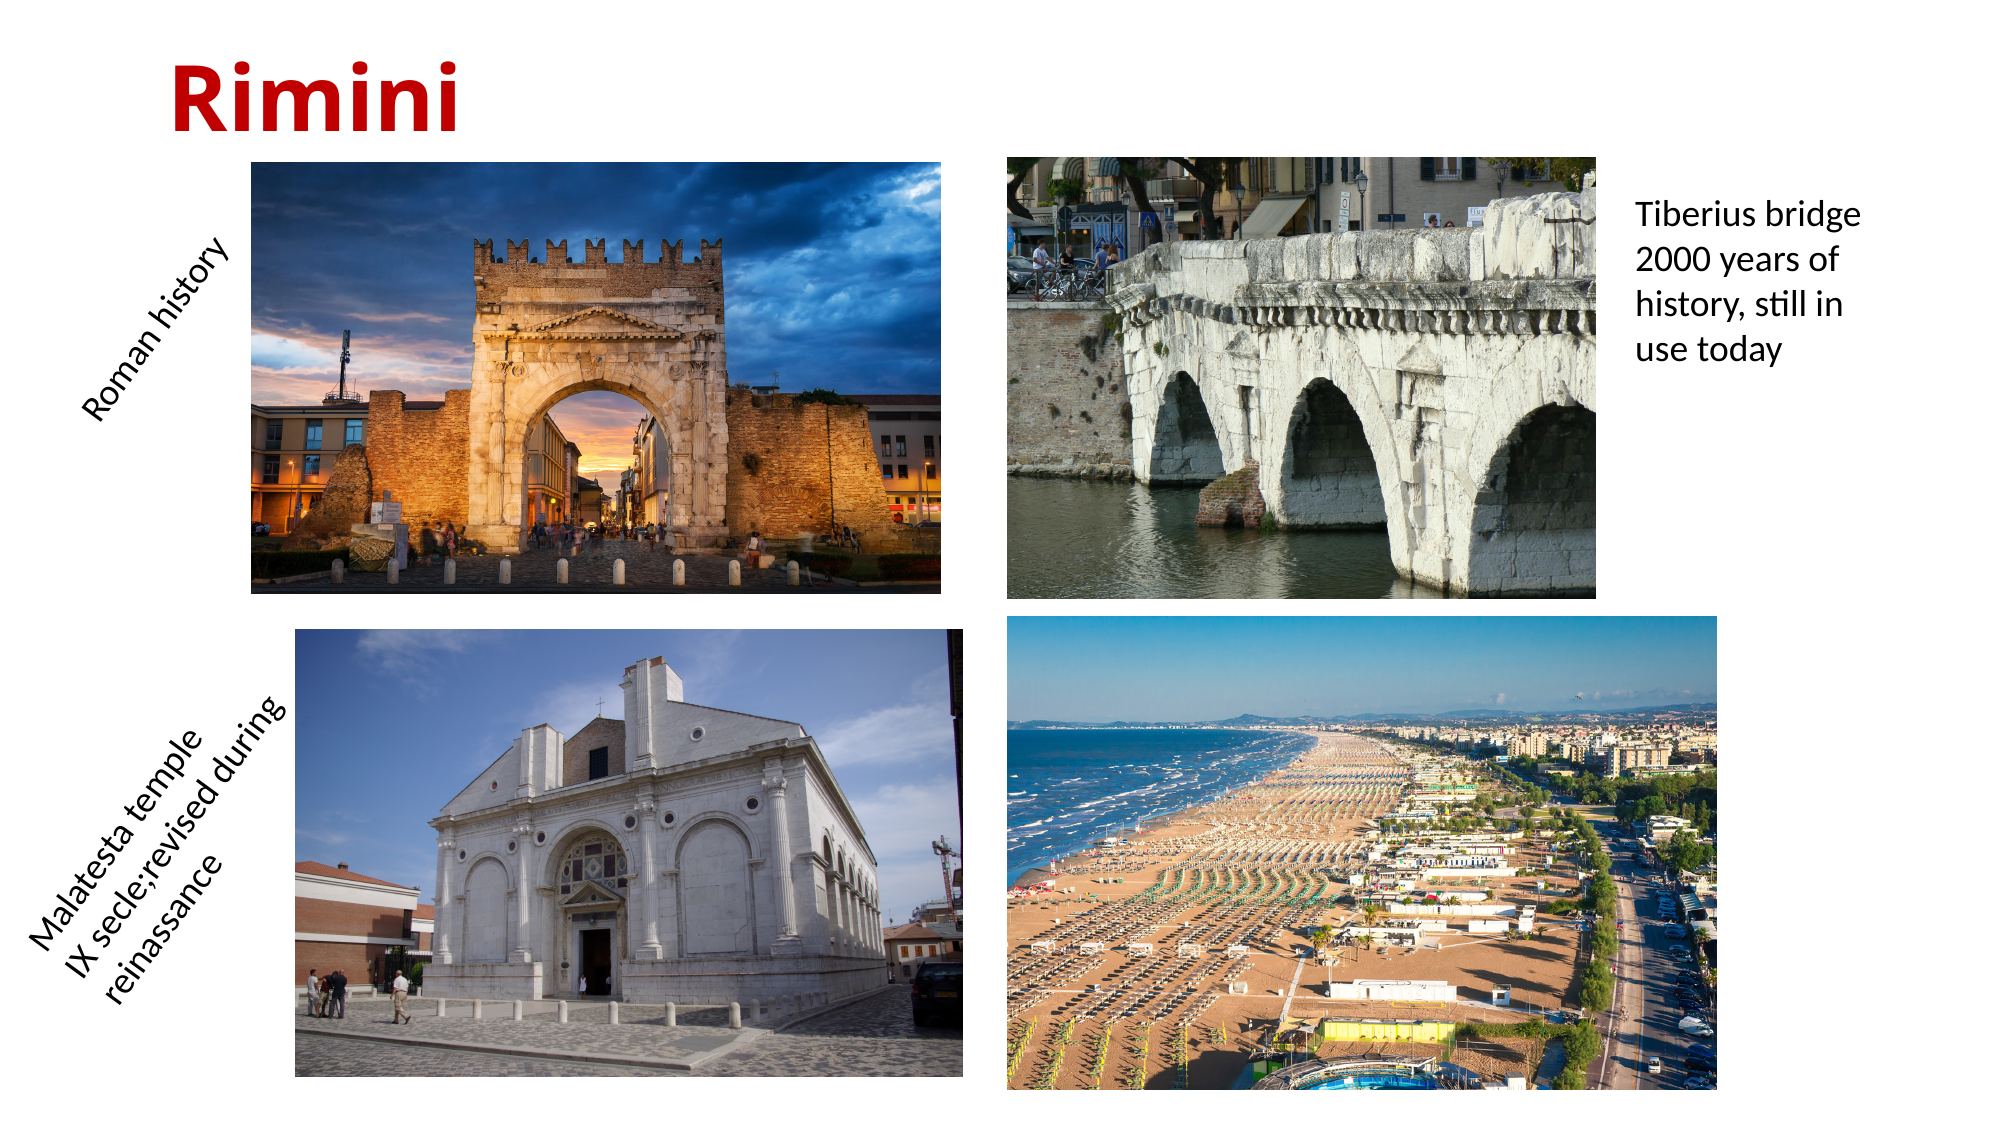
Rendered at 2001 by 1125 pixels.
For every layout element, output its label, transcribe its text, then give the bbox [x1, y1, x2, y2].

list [1007, 616, 1717, 1090]
picture [1007, 157, 1596, 599]
title Rimini [152, 41, 1863, 163]
text_box Roman history [54, 208, 251, 446]
picture [251, 162, 941, 594]
picture [295, 629, 963, 1077]
text_box Malatesta temple IX secle;revised during reinassance [1, 641, 295, 1029]
text_box Tiberius bridge 2000 years of history, still in use today [1620, 181, 1896, 376]
